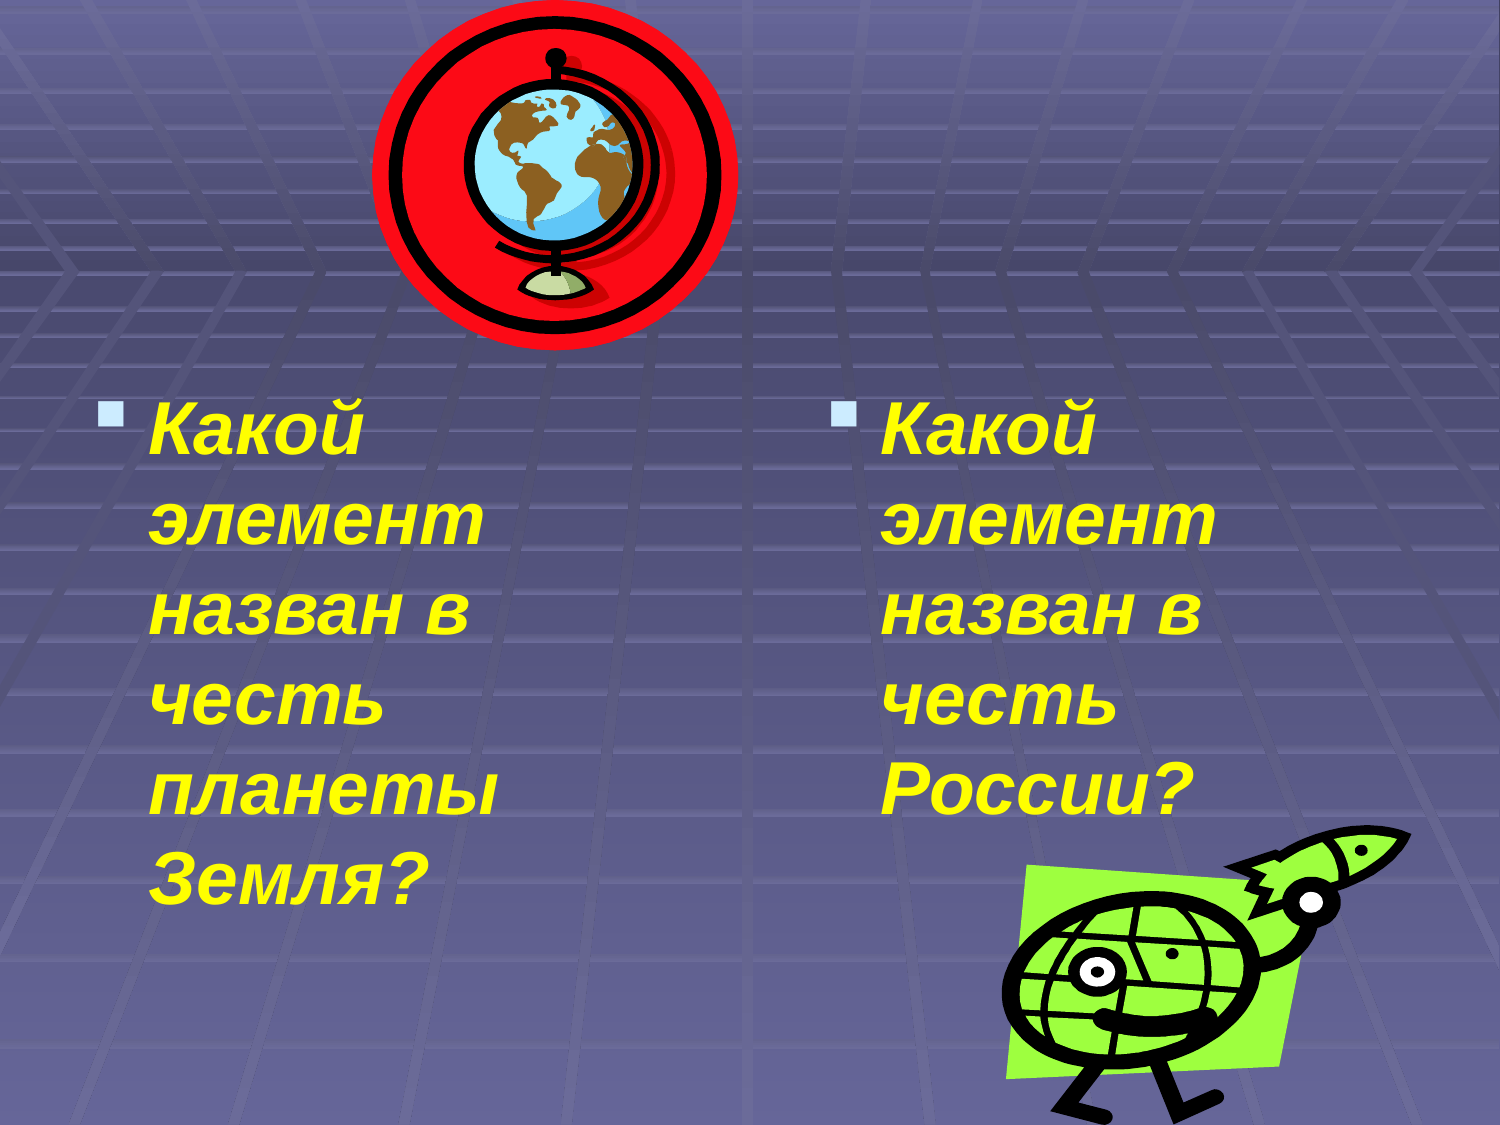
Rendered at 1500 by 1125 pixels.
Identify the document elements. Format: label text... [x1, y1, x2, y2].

list Какой элемент назван в честь России? [808, 266, 1472, 1011]
list Какой элемент назван в честь планеты Земля? [76, 266, 740, 1011]
picture [371, 0, 739, 351]
picture [997, 822, 1412, 1125]
